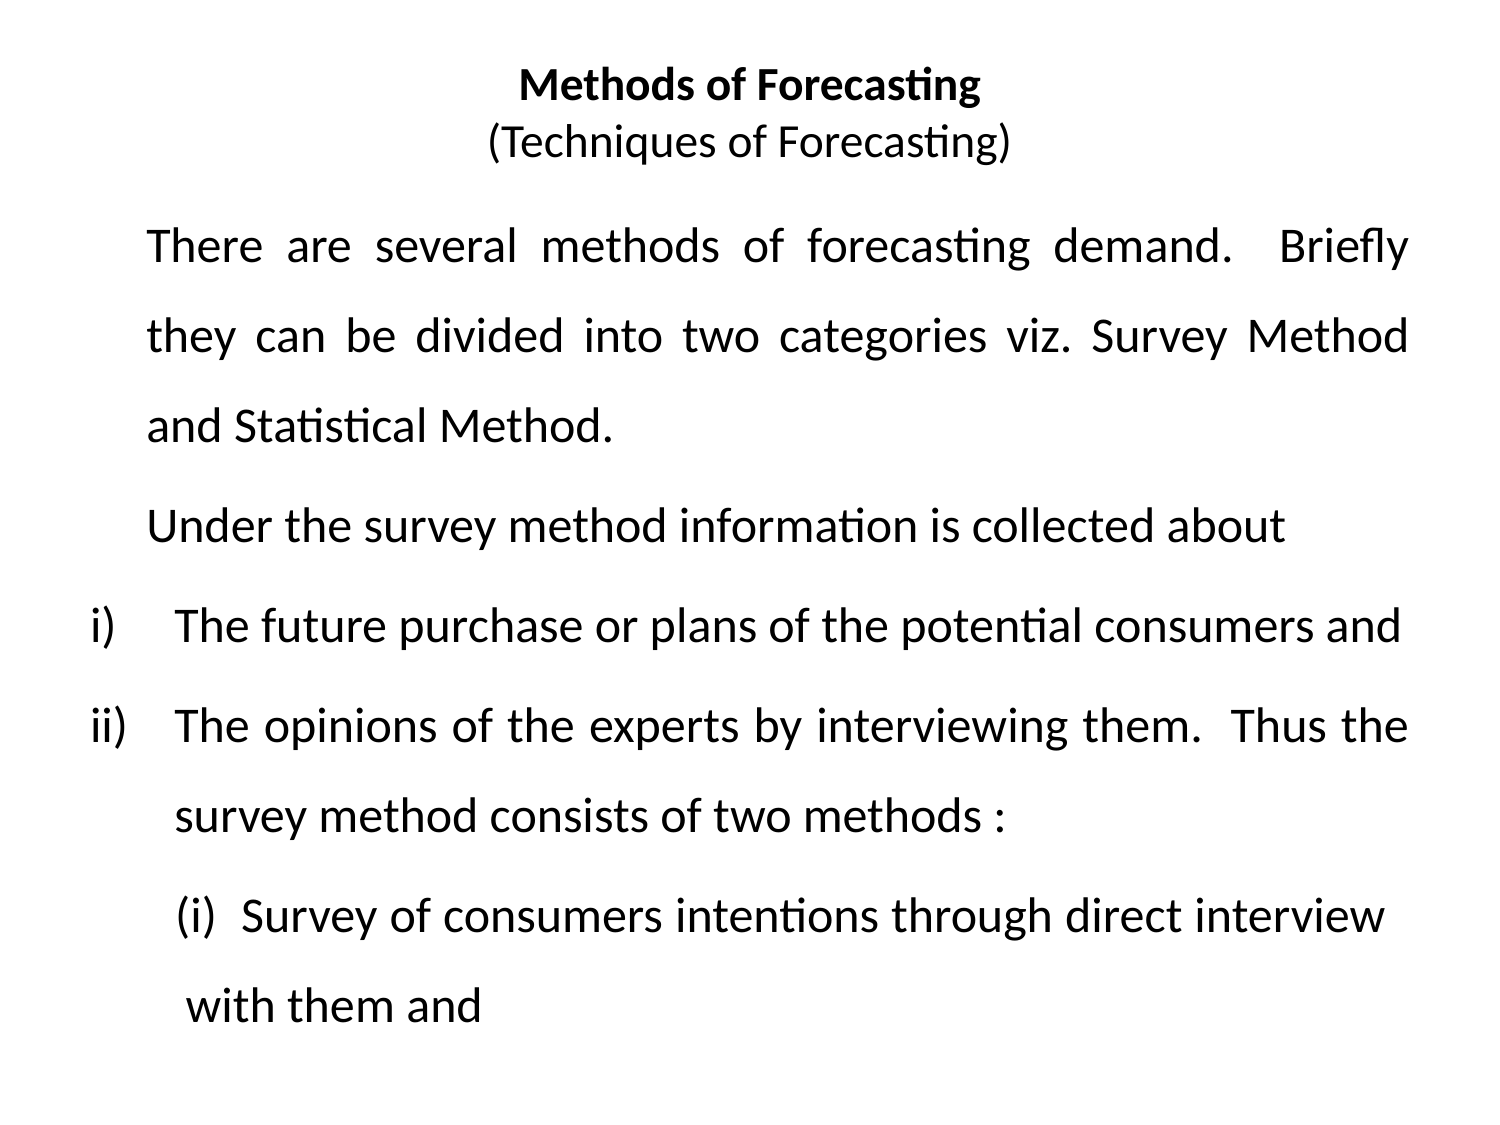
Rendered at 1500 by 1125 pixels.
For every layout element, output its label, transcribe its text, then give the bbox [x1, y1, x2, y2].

title Methods of Forecasting (Techniques of Forecasting) [75, 45, 1425, 174]
list There are several methods of forecasting demand. Briefly they can be divided into two categories viz. Survey Method and Statistical Method. Under the survey method information is collected about The future purchase or plans of the potential consumers and The opinions of the experts by interviewing them. Thus the survey method consists of two methods : (i) Survey of consumers intentions through direct interview with them and [75, 174, 1425, 1050]
